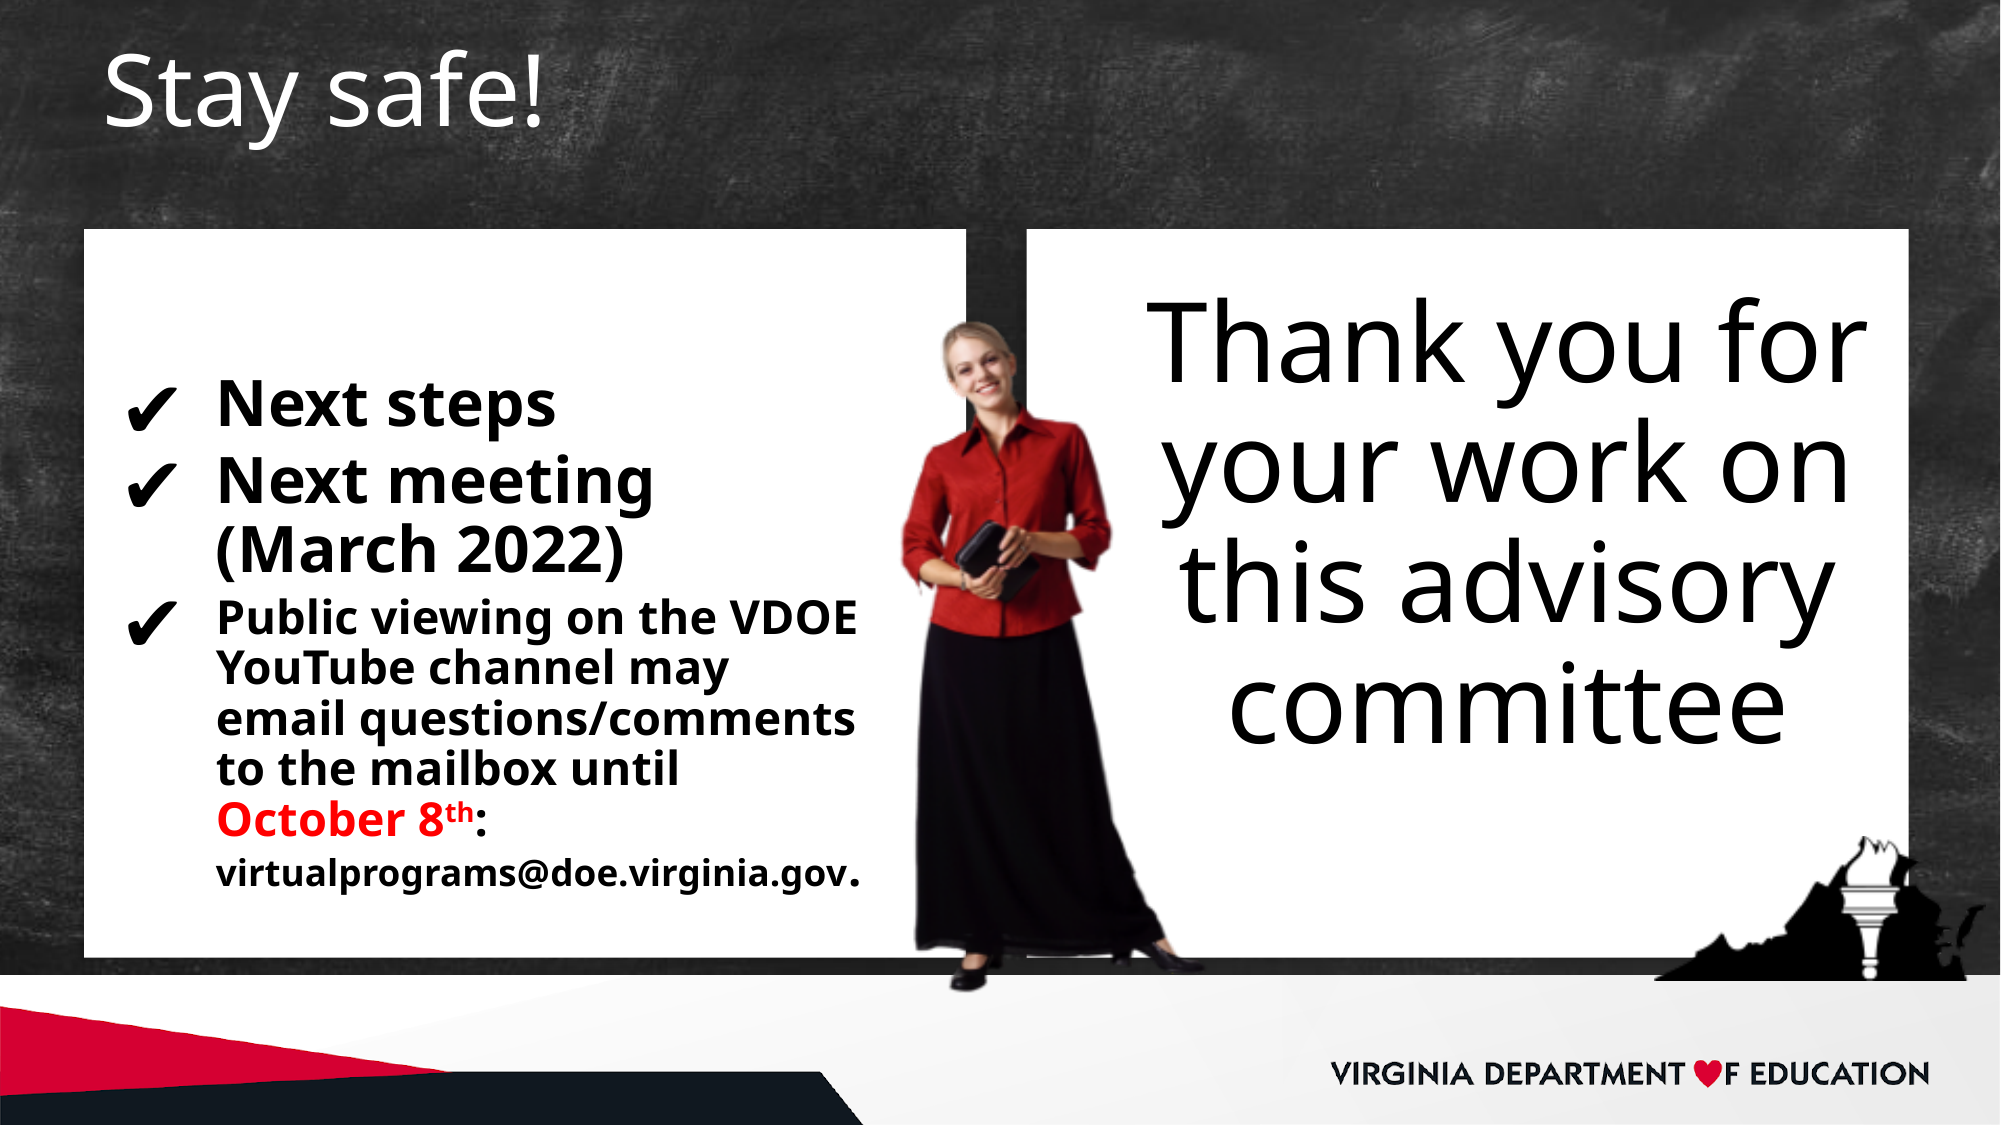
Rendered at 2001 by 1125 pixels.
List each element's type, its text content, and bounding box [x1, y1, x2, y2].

title Stay safe! [87, 0, 2000, 188]
list Thank you for your work on this advisory committee [1100, 279, 1917, 913]
list Next steps Next meeting (March 2022) Public viewing on the VDOE YouTube channel may email questions/comments to the mailbox until October 8th: virtualprograms@doe.virginia.gov. [0, 202, 884, 919]
picture [0, 0, 2001, 1125]
